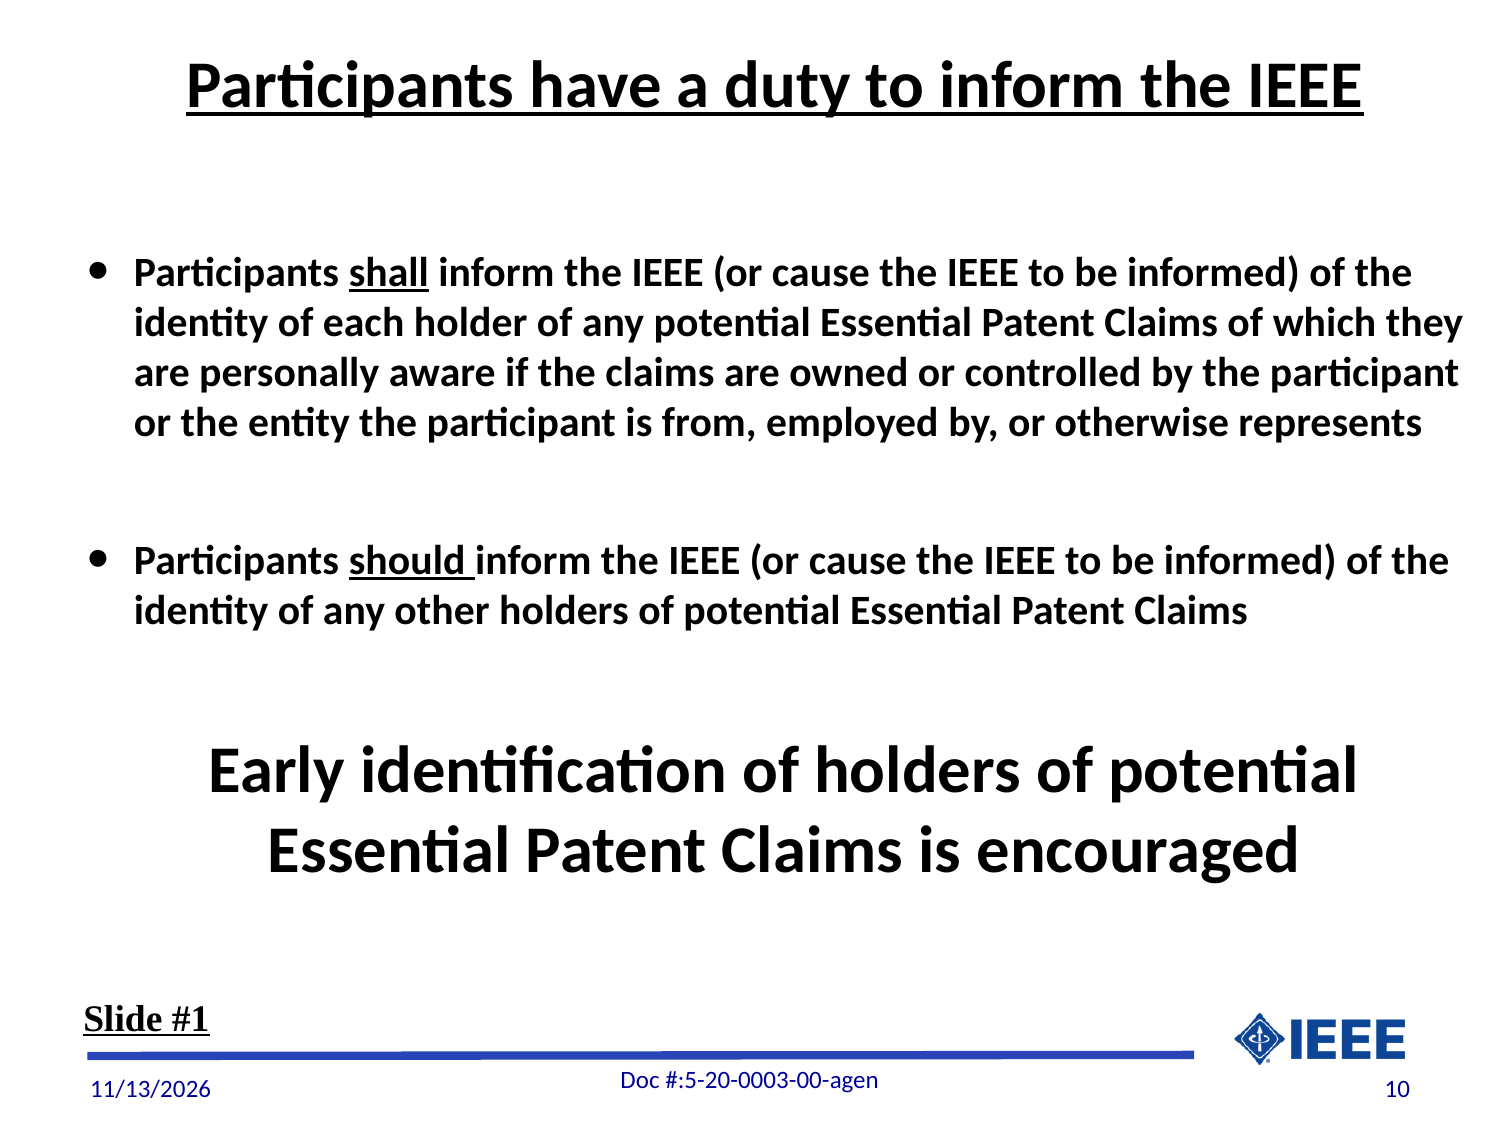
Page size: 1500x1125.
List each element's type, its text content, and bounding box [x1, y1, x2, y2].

text_box Slide #1 [68, 986, 225, 1047]
slide_number 10 [1074, 1057, 1425, 1118]
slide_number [75, 1057, 425, 1118]
list Participants shall inform the IEEE (or cause the IEEE to be informed) of the identity of each holder of any potential Essential Patent Claims of which they are personally aware if the claims are owned or controlled by the participant or the entity the participant is from, employed by, or otherwise represents Participants should inform the IEEE (or cause the IEEE to be informed) of the identity of any other holders of potential Essential Patent Claims Early identification of holders of potential Essential Patent Claims is encouraged [0, 237, 1498, 1038]
title Participants have a duty to inform the IEEE [50, 24, 1500, 138]
picture [1231, 1038, 1406, 1057]
footer Doc #:5-20-0003-00-agen [496, 1054, 1004, 1103]
